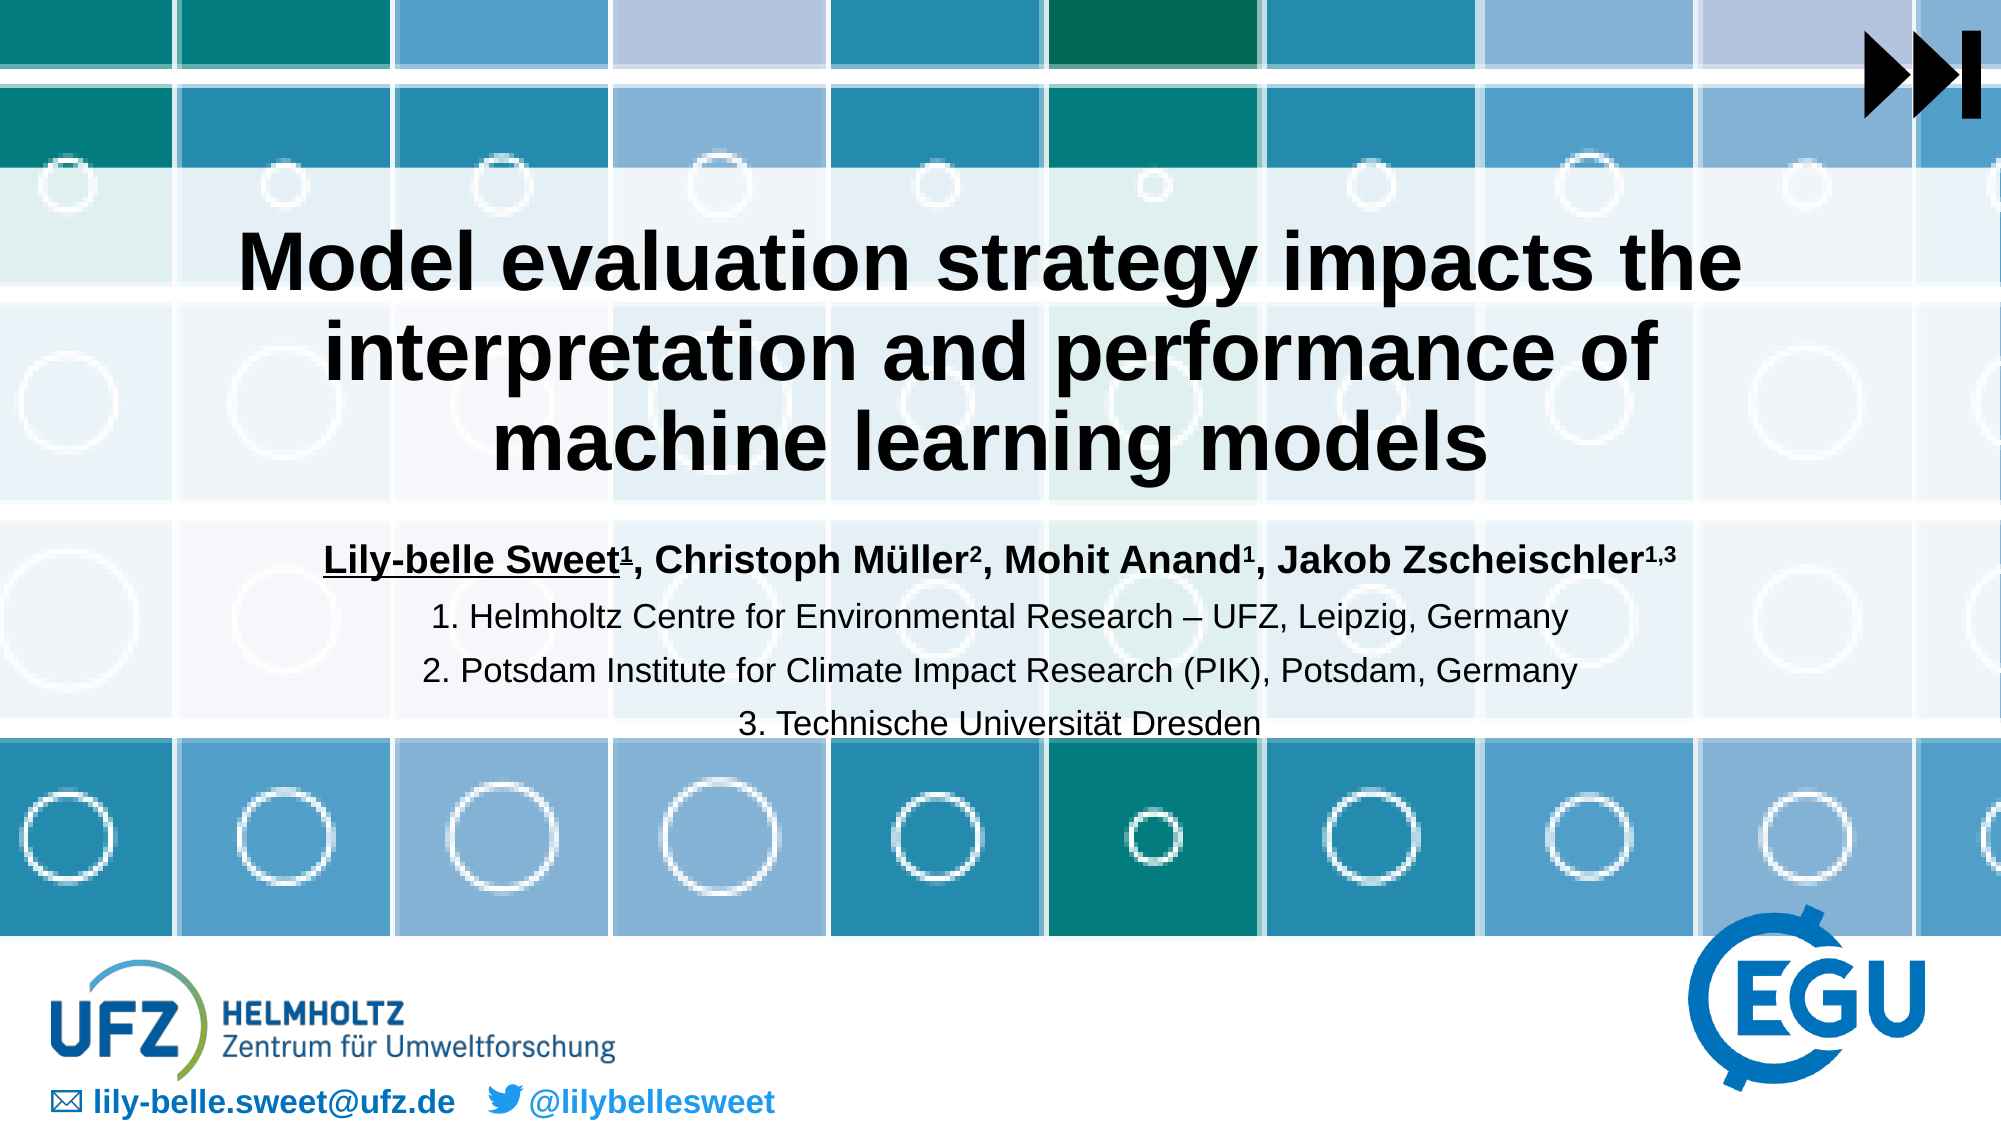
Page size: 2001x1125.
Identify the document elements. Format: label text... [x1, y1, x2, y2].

picture [0, 0, 2000, 1125]
text_box @lilybellesweet [615, 1072, 791, 1125]
